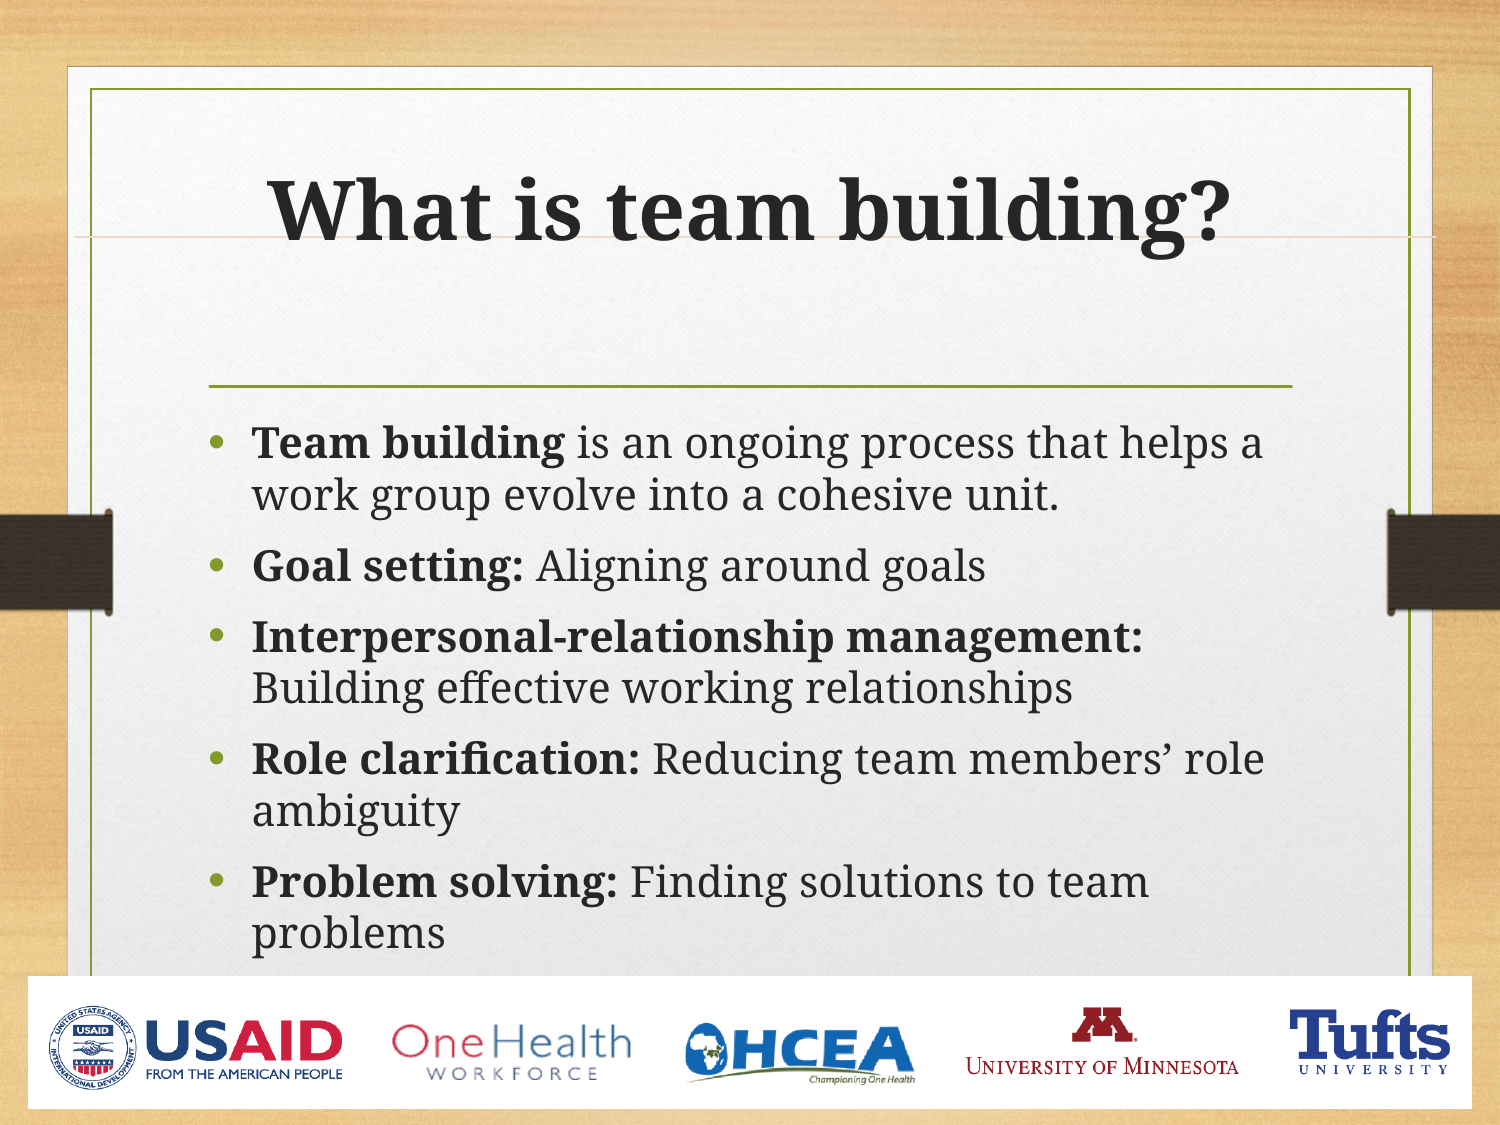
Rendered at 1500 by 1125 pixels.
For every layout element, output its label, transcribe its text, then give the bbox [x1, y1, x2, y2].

list Team building is an ongoing process that helps a work group evolve into a cohesive unit. Goal setting: Aligning around goals Interpersonal-relationship management: Building effective working relationships Role clarification: Reducing team members’ role ambiguity Problem solving: Finding solutions to team problems [193, 408, 1309, 974]
title What is team building? [193, 150, 1309, 365]
picture [0, 0, 1500, 1125]
